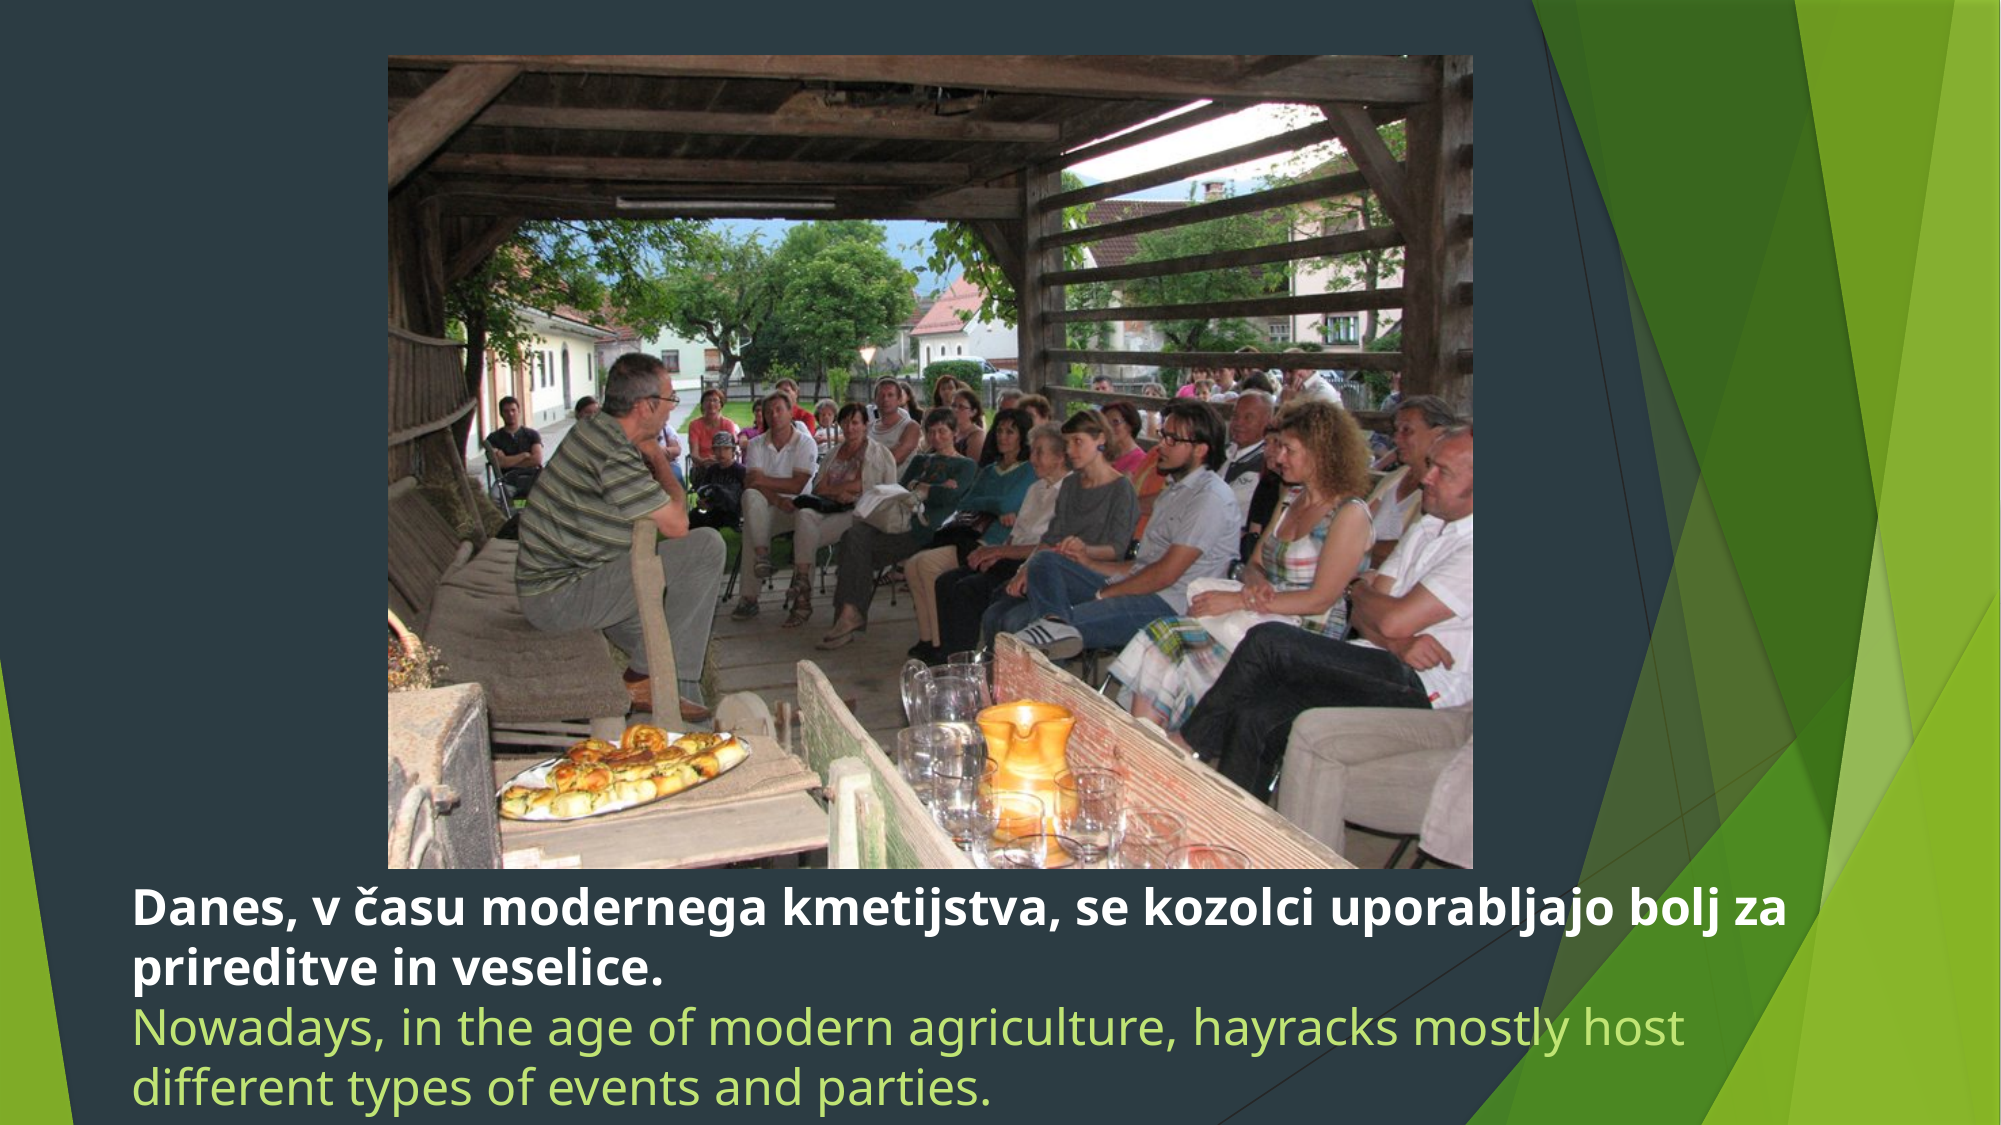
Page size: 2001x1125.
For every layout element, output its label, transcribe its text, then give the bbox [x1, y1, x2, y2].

picture [388, 54, 1474, 870]
text_box Danes, v času modernega kmetijstva, se kozolci uporabljajo bolj za prireditve in veselice. Nowadays, in the age of modern agriculture, hayracks mostly host different types of events and parties. [116, 868, 1946, 1124]
